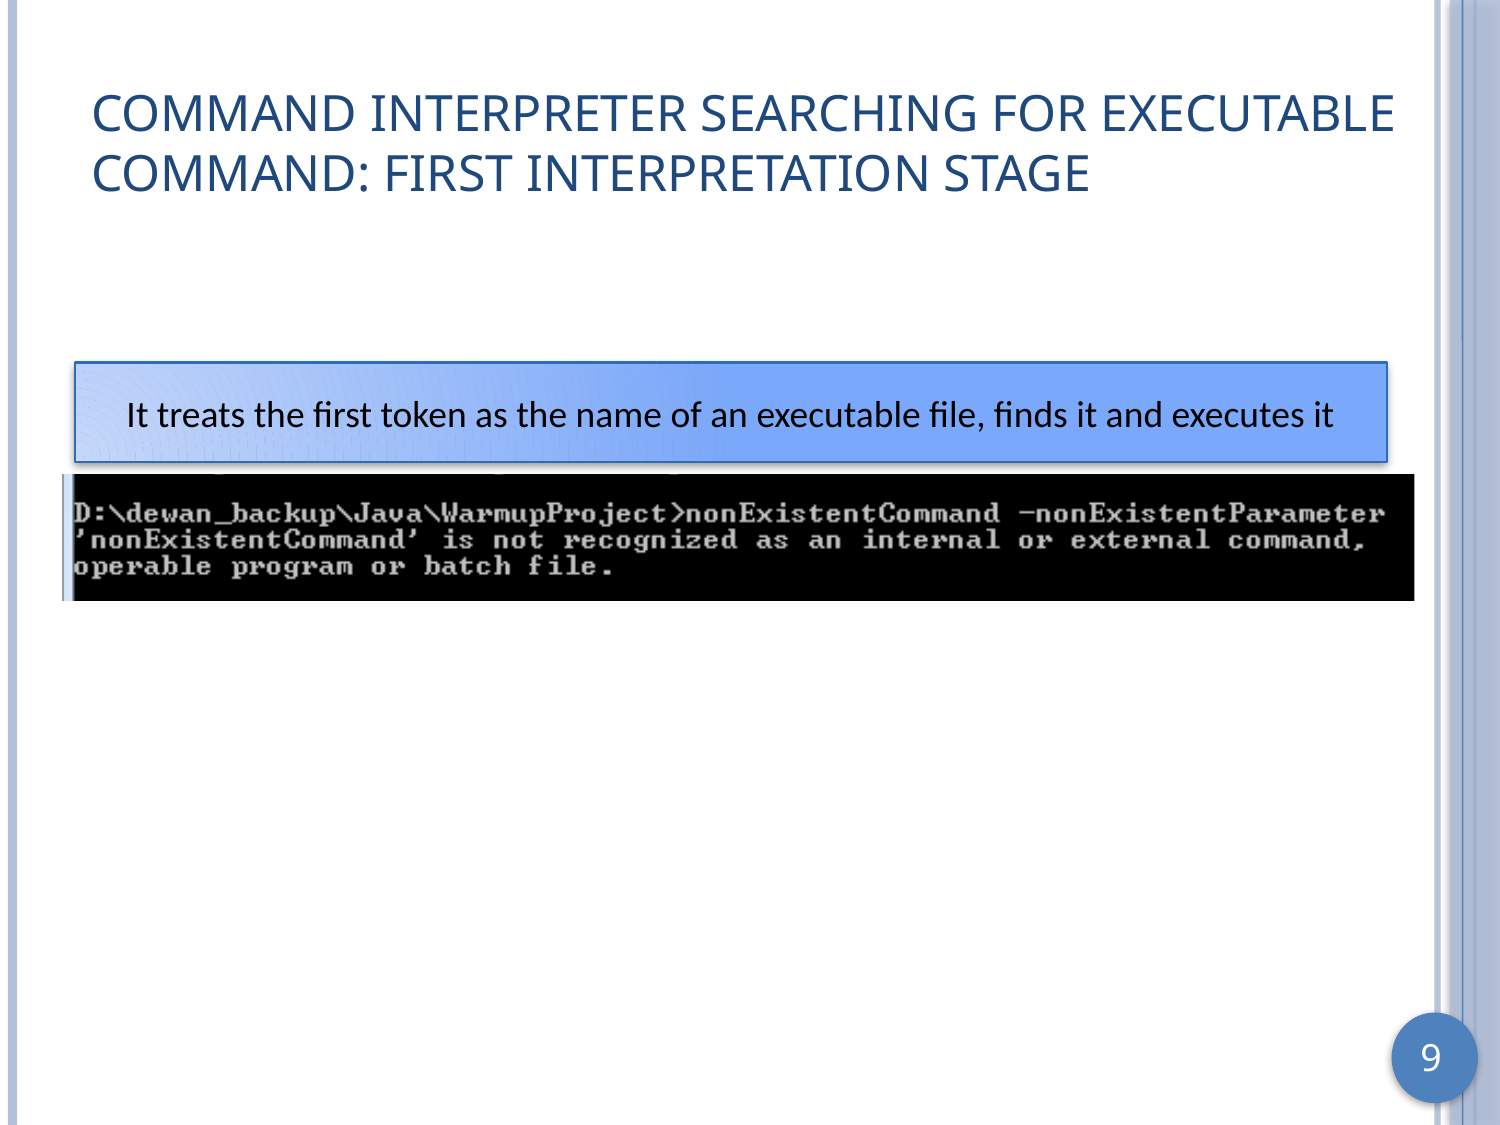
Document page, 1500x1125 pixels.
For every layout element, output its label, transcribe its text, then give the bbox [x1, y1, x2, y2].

title Command Interpreter Searching for Executable Command: First Interpretation Stage [75, 45, 1413, 238]
text_box It treats the first token as the name of an executable file, finds it and executes it [74, 361, 1388, 463]
picture [61, 474, 1415, 602]
